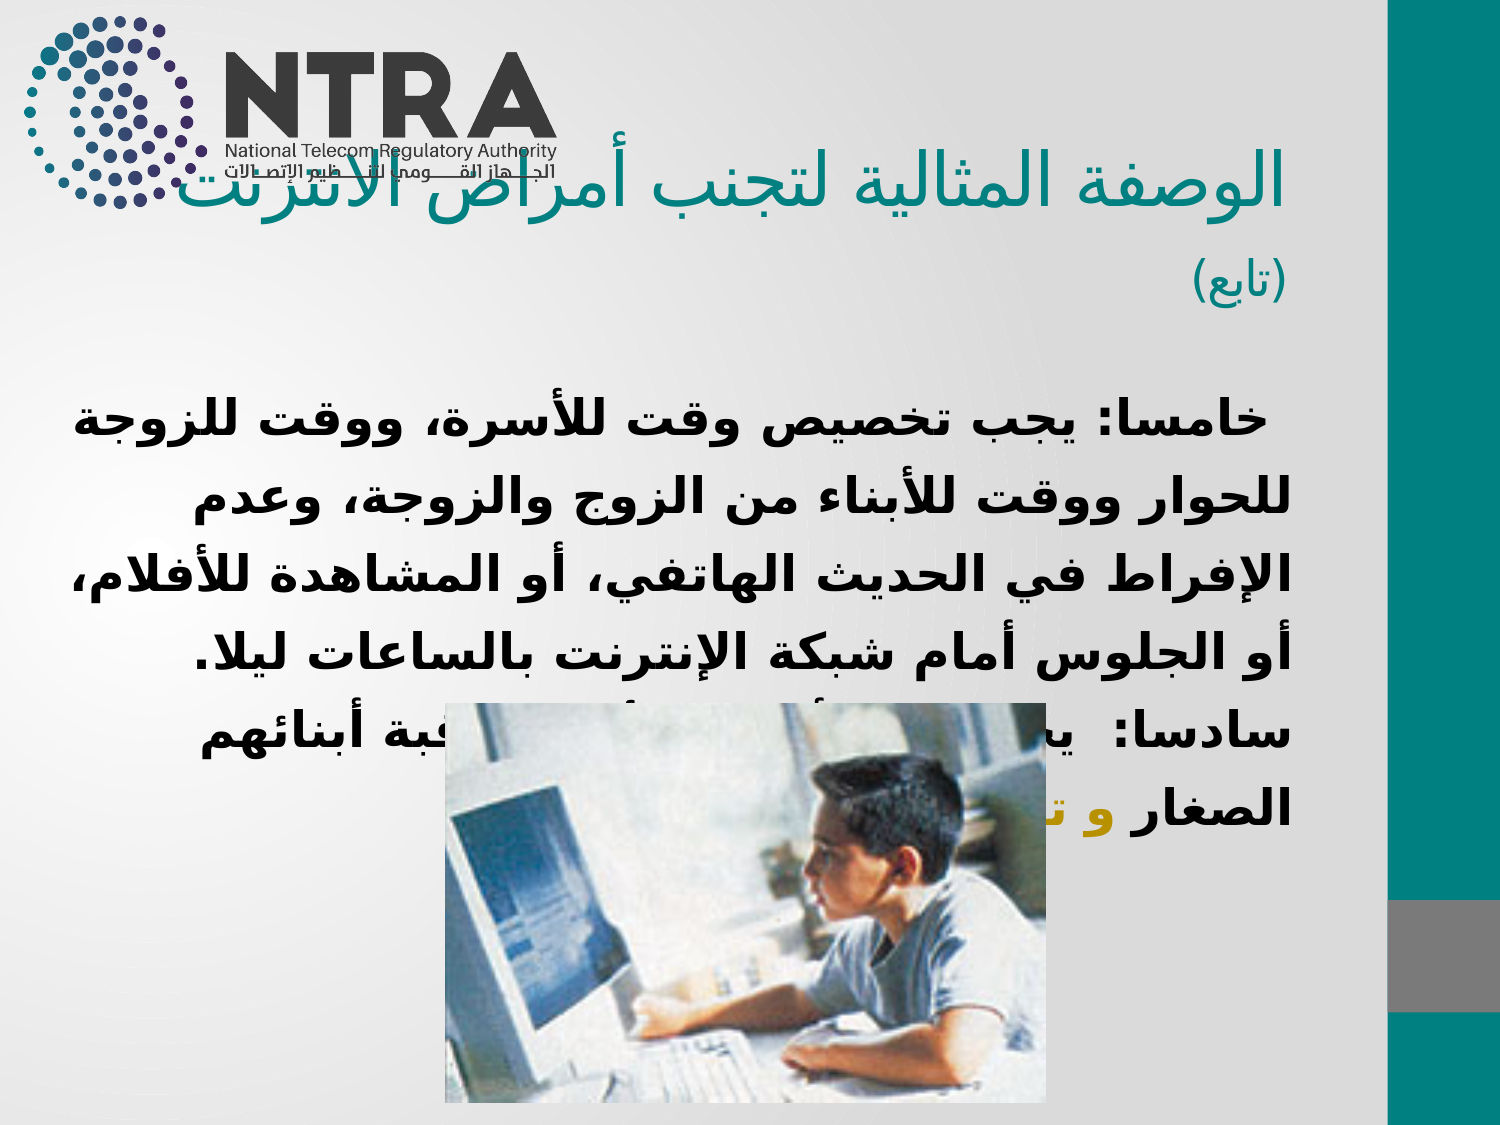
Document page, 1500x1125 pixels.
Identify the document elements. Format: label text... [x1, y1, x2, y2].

title الوصفة المثالية لتجنب أمراض الانترنت (تابع) [53, 172, 1304, 360]
picture [445, 703, 1047, 1104]
picture [24, 16, 557, 280]
list خامسا: يجب تخصيص وقت للأسرة، ووقت للزوجة للحوار ووقت للأبناء من الزوج والزوجة، وعدم الإفراط في الحديث الهاتفي، أو المشاهدة للأفلام، أو الجلوس أمام شبكة الإنترنت بالساعات ليلا. سادسا: يجب على أولياء الأمر مراقبة أبنائهم الصغار و توعية الشباب. [24, 360, 1375, 1103]
